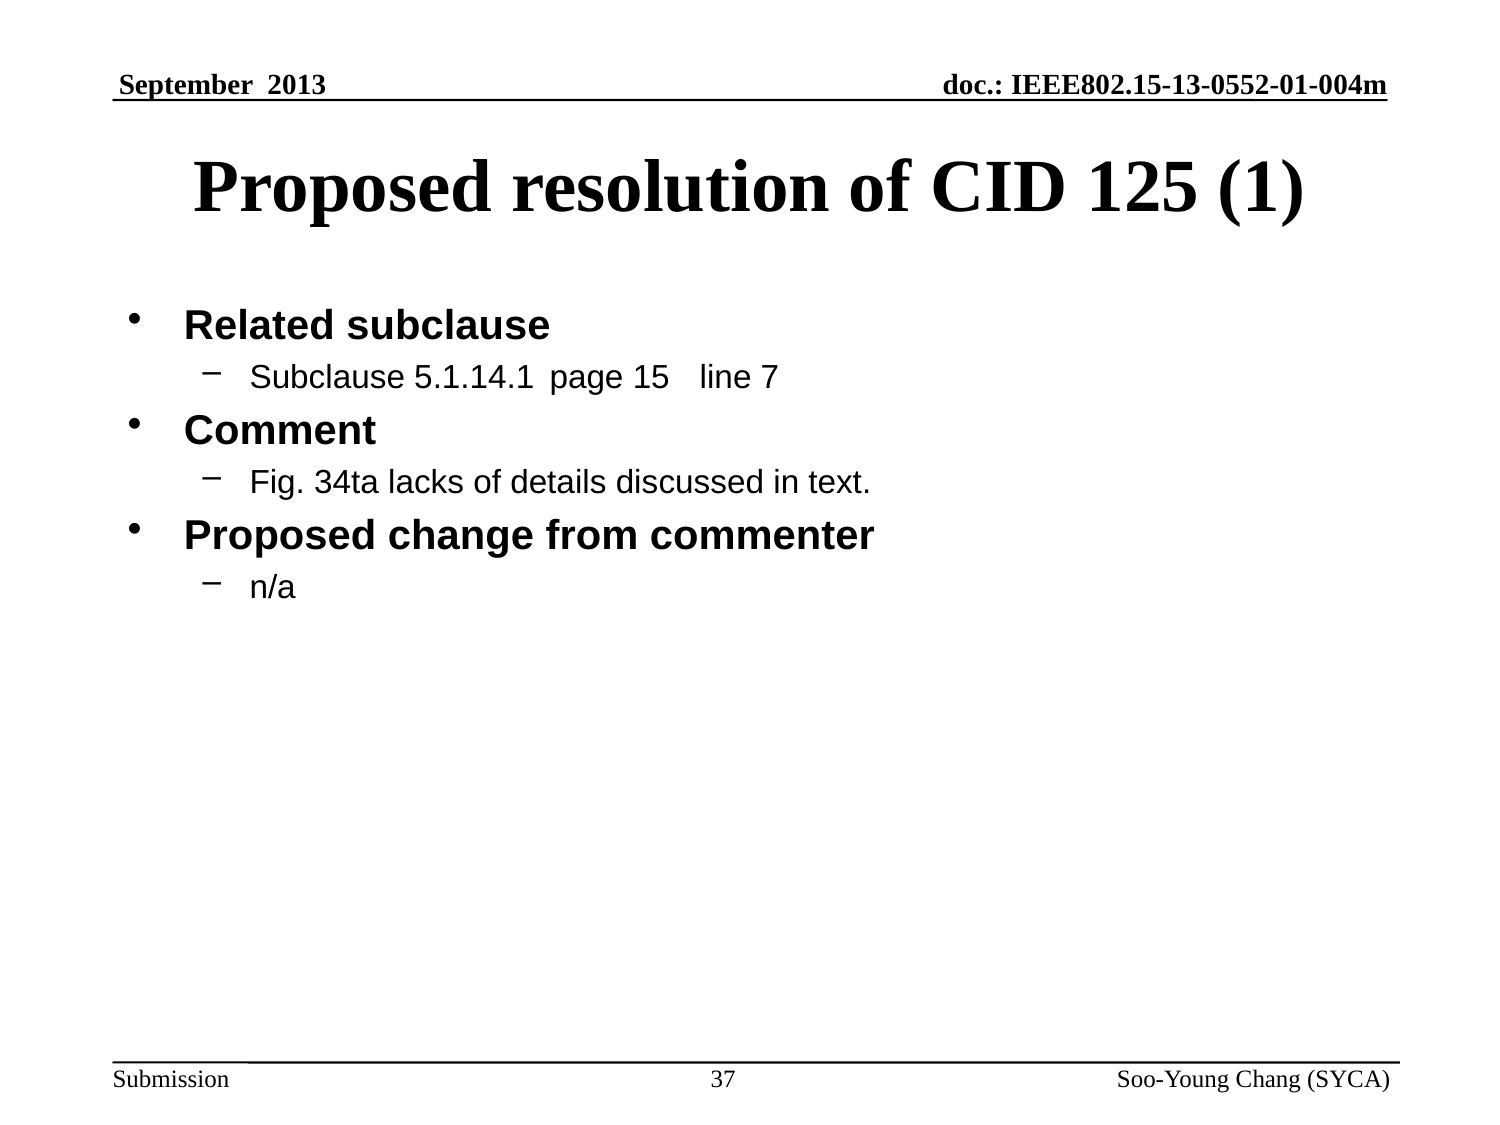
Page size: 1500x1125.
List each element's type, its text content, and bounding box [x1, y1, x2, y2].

list Related subclause Subclause 5.1.14.1 page 15 line 7 Comment Fig. 34ta lacks of details discussed in text. Proposed change from commenter n/a [112, 290, 1388, 1001]
title Proposed resolution of CID 125 (1) [112, 125, 1388, 268]
